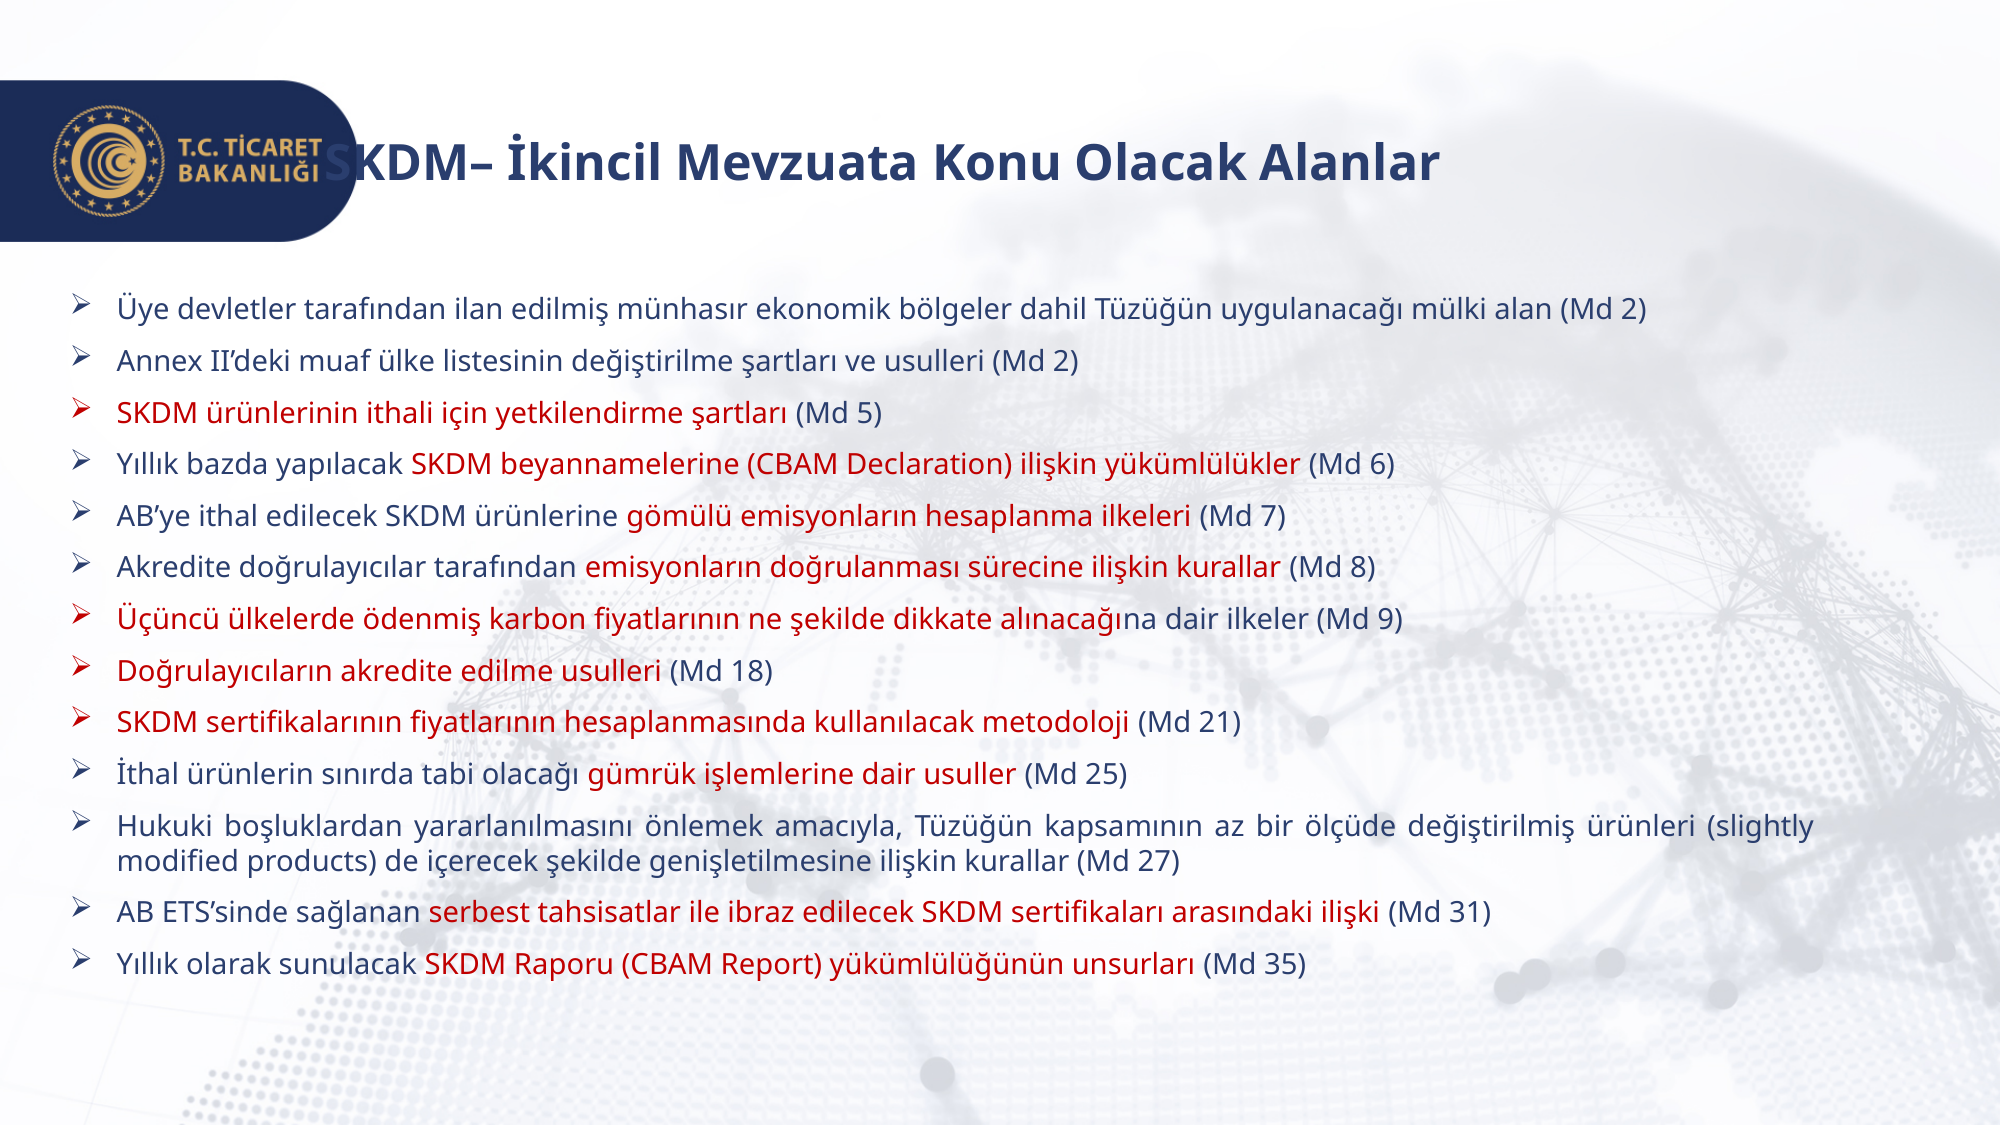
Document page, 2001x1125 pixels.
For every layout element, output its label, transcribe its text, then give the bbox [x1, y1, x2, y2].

picture [0, 0, 2000, 1125]
text_box SKDM– İkincil Mevzuata Konu Olacak Alanlar [310, 123, 1457, 253]
text_box Üye devletler tarafından ilan edilmiş münhasır ekonomik bölgeler dahil Tüzüğün uygulanacağı mülki alan (Md 2) Annex II’deki muaf ülke listesinin değiştirilme şartları ve usulleri (Md 2) SKDM ürünlerinin ithali için yetkilendirme şartları (Md 5) Yıllık bazda yapılacak SKDM beyannamelerine (CBAM Declaration) ilişkin yükümlülükler (Md 6) AB’ye ithal edilecek SKDM ürünlerine gömülü emisyonların hesaplanma ilkeleri (Md 7) Akredite doğrulayıcılar tarafından emisyonların doğrulanması sürecine ilişkin kurallar (Md 8) Üçüncü ülkelerde ödenmiş karbon fiyatlarının ne şekilde dikkate alınacağına dair ilkeler (Md 9) Doğrulayıcıların akredite edilme usulleri (Md 18) SKDM sertifikalarının fiyatlarının hesaplanmasında kullanılacak metodoloji (Md 21) İthal ürünlerin sınırda tabi olacağı gümrük işlemlerine dair usuller (Md 25) Hukuki boşluklardan yararlanılmasını önlemek amacıyla, Tüzüğün kapsamının az bir ölçüde değiştirilmiş ürünleri (slightly modified products) de içerecek şekilde genişletilmesine ilişkin kurallar (Md 27) AB ETS’sinde sağlanan serbest tahsisatlar ile ibraz edilecek SKDM sertifikaları arasındaki ilişki (Md 31) Yıllık olarak sunulacak SKDM Raporu (CBAM Report) yükümlülüğünün unsurları (Md 35) [55, 283, 1831, 988]
